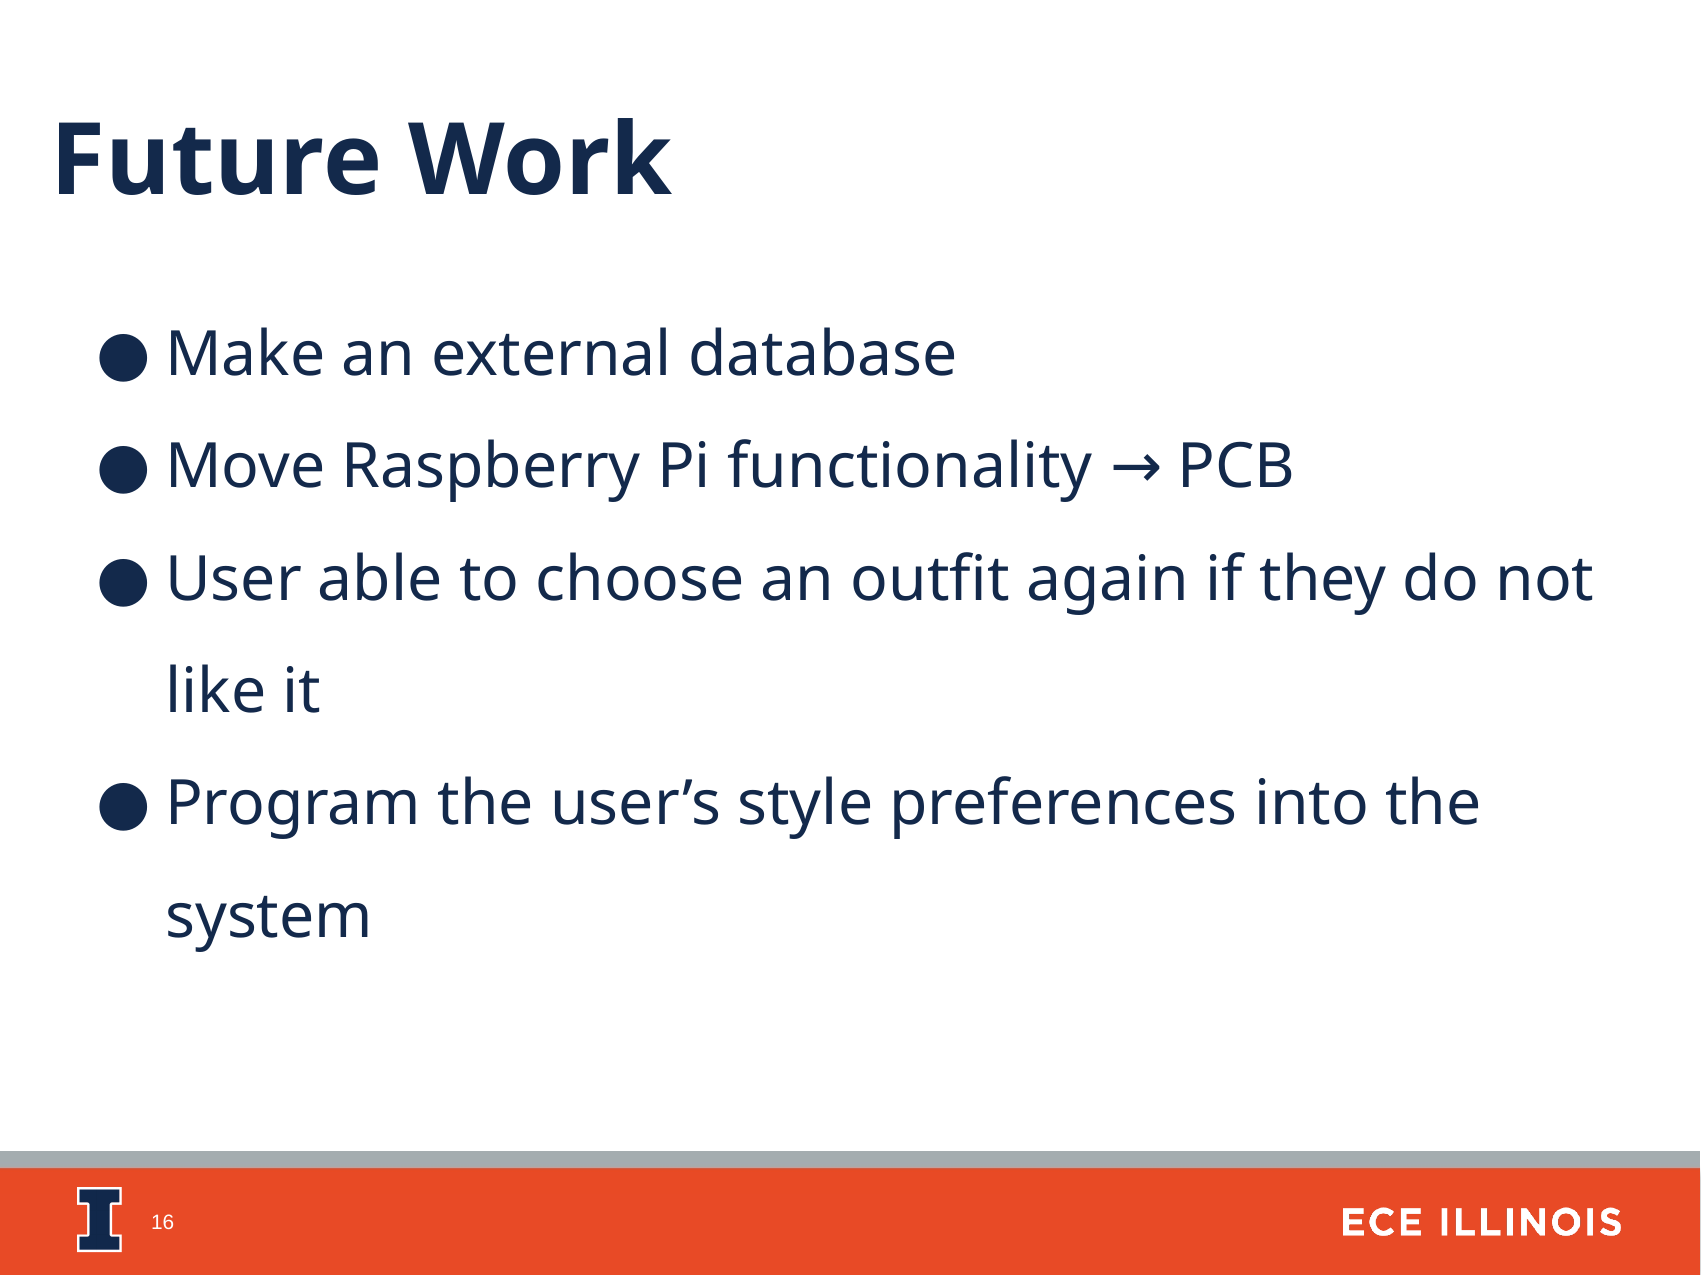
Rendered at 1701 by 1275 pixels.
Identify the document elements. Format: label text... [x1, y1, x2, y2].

slide_number ‹#› [136, 1187, 224, 1256]
list Future Work [35, 86, 1665, 206]
picture [0, 1151, 1700, 1257]
list Make an external database Move Raspberry Pi functionality → PCB User able to choose an outfit again if they do not like it Program the user’s style preferences into the system [75, 267, 1700, 1102]
picture [1343, 1207, 1621, 1236]
